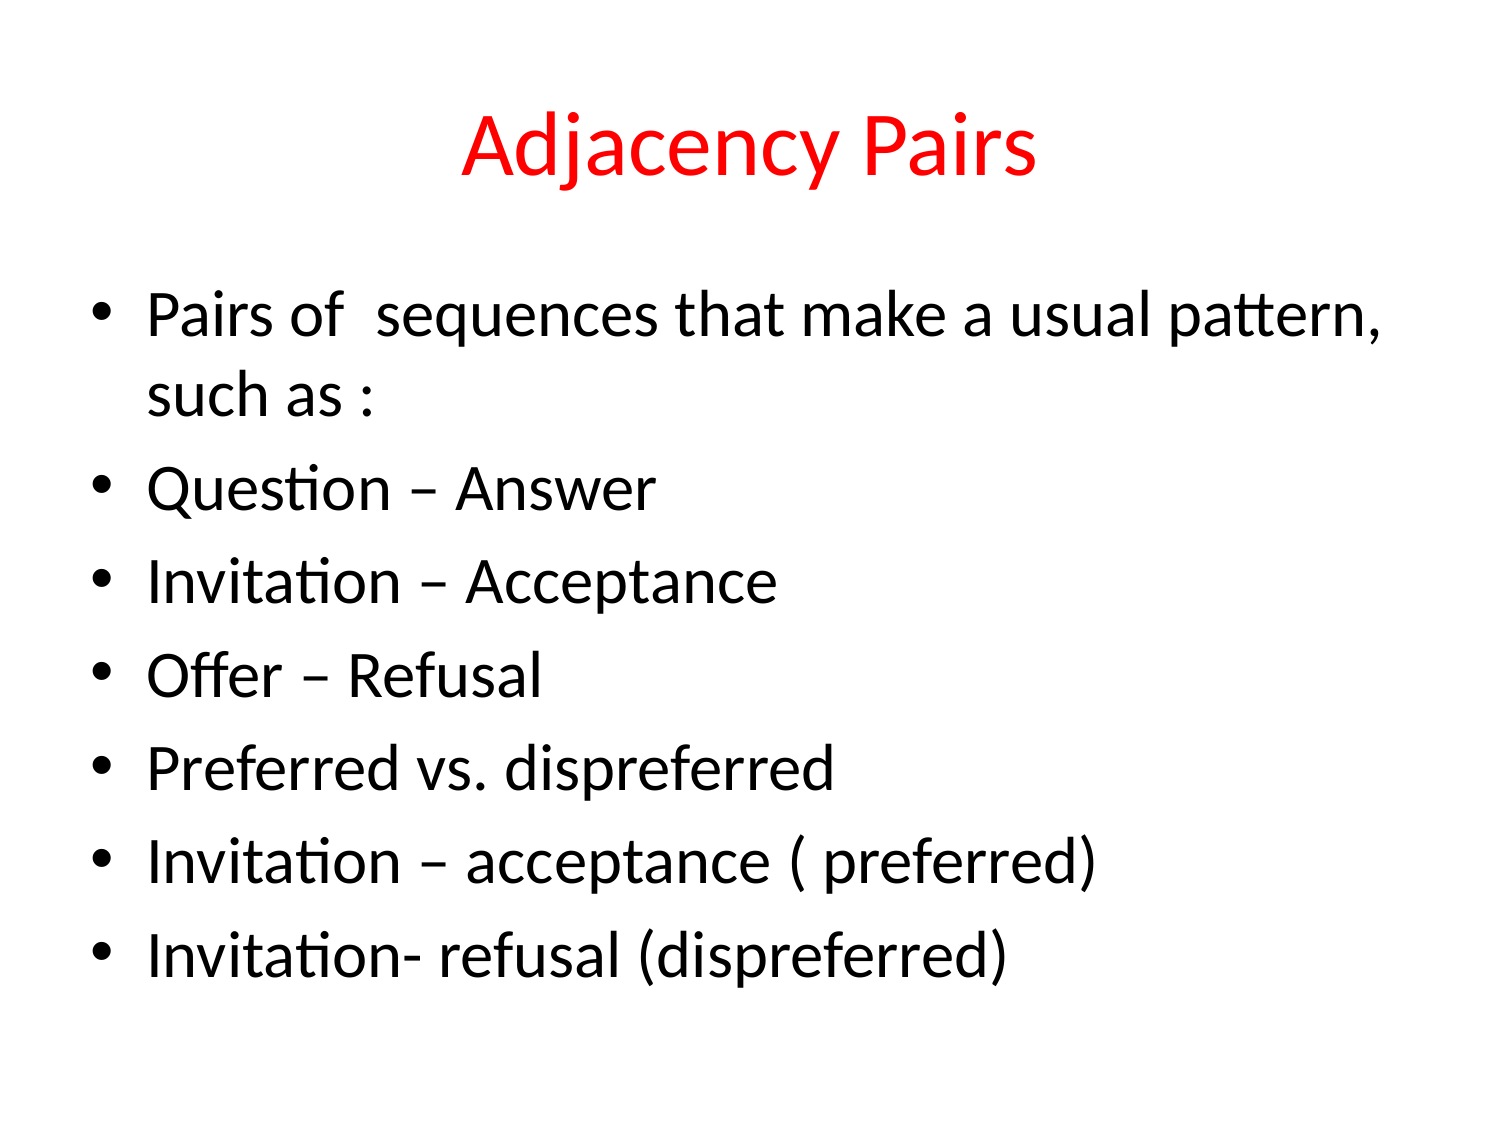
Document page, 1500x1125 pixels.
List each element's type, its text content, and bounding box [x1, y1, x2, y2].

title Adjacency Pairs [75, 45, 1425, 233]
list Pairs of sequences that make a usual pattern, such as : Question – Answer Invitation – Acceptance Offer – Refusal Preferred vs. dispreferred Invitation – acceptance ( preferred) Invitation- refusal (dispreferred) [75, 262, 1425, 1005]
